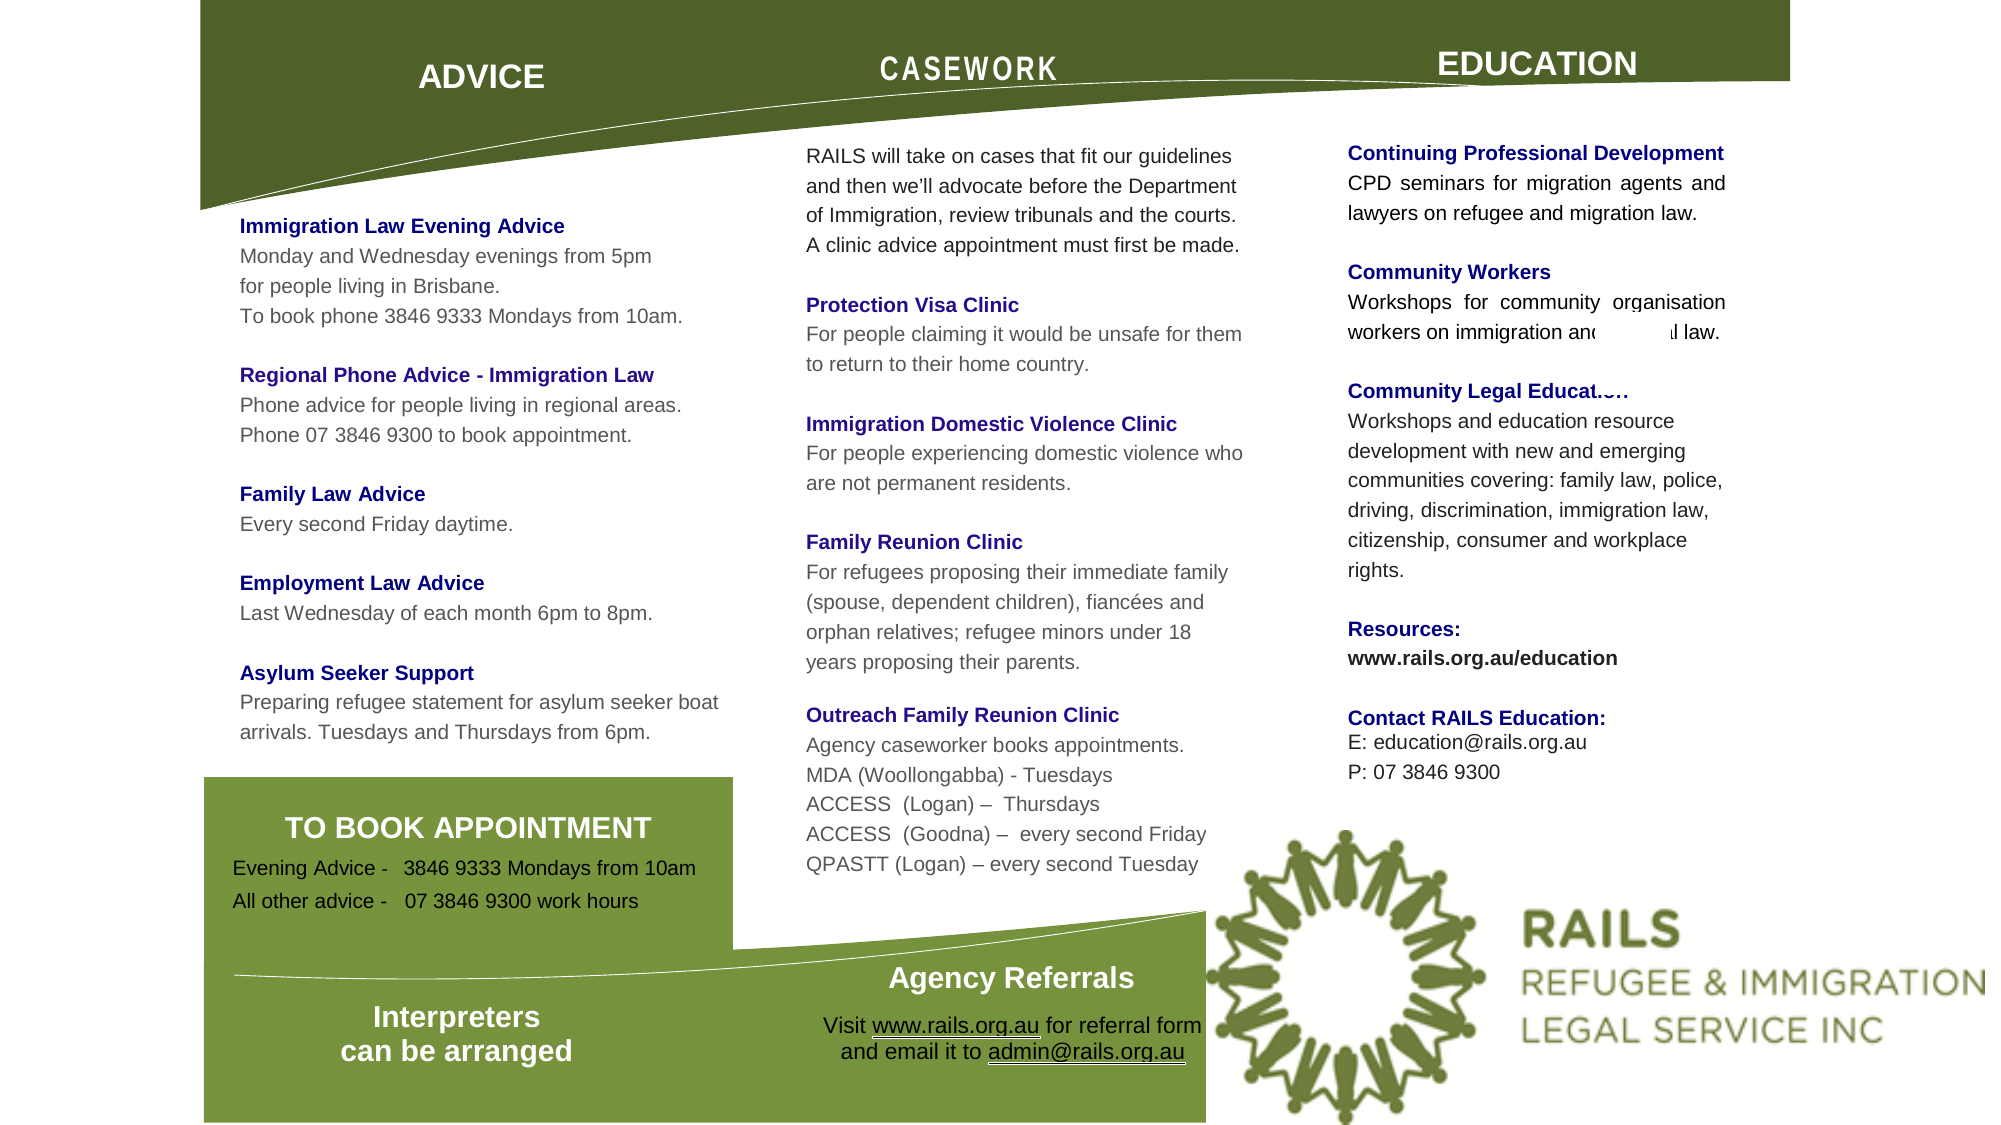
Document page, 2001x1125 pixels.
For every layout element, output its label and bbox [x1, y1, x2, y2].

text_box [58, 0, 1794, 1125]
picture [1206, 830, 1985, 1125]
